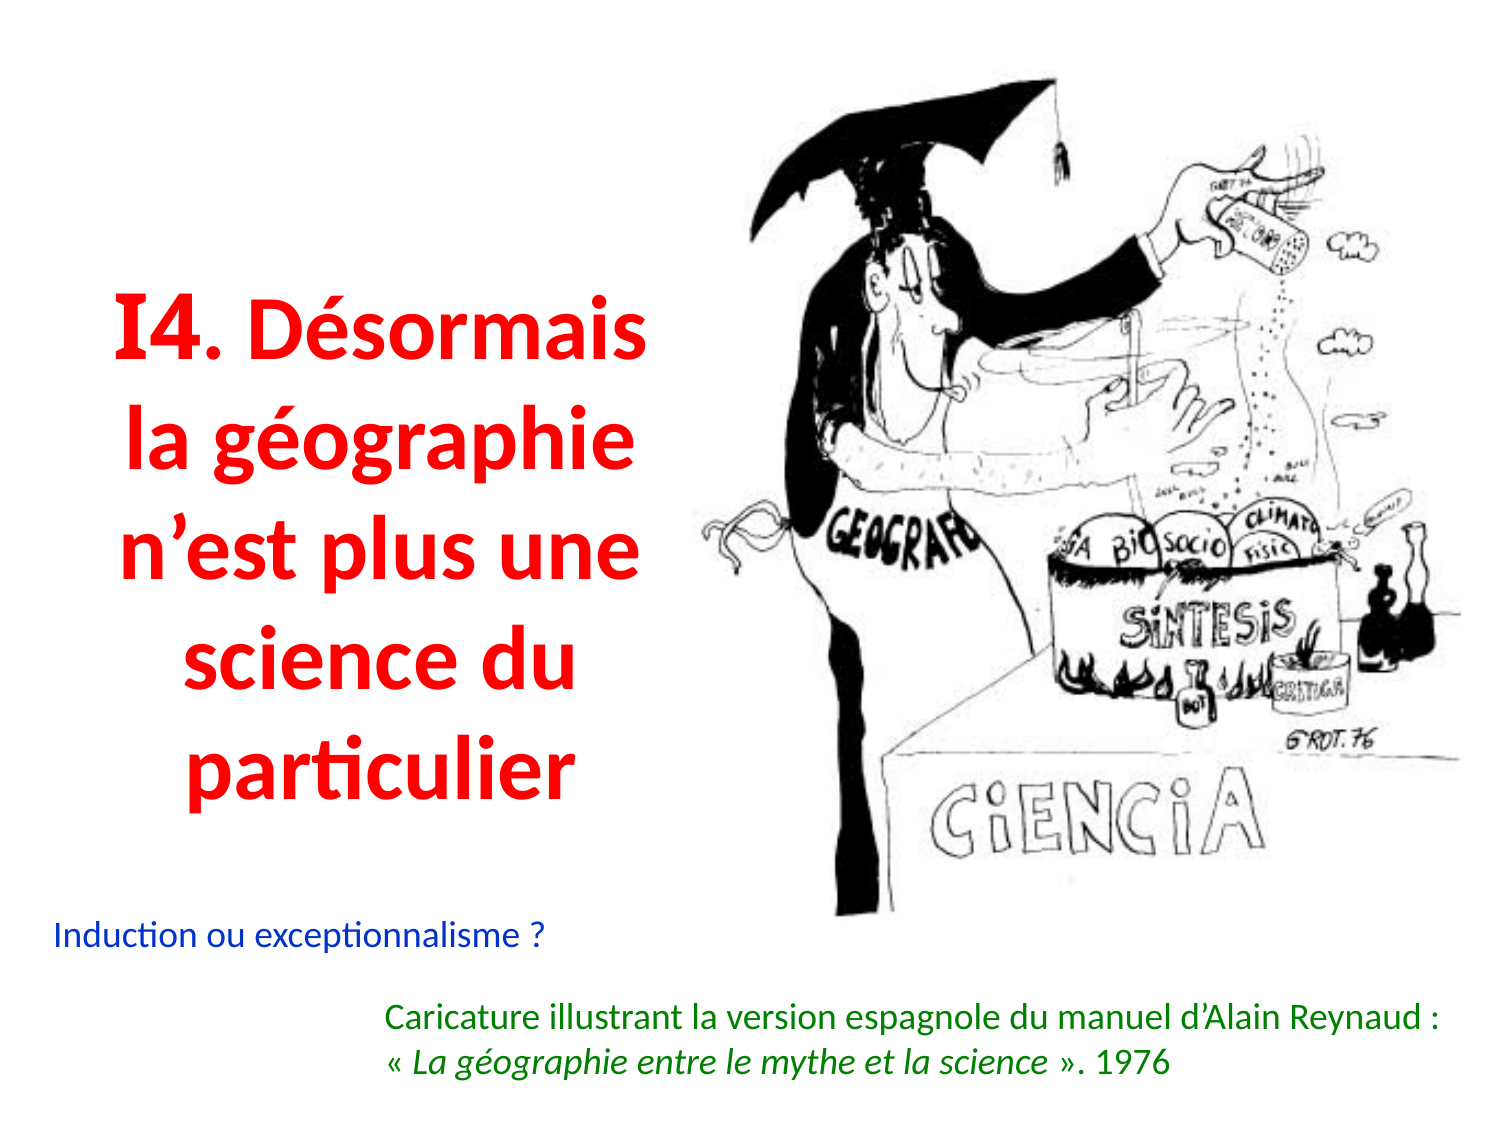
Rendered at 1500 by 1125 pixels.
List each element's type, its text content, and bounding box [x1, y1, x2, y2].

text_box Caricature illustrant la version espagnole du manuel d’Alain Reynaud : « La géographie entre le mythe et la science ». 1976 [369, 984, 1465, 1090]
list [691, 70, 1461, 921]
text_box Induction ou exceptionnalisme ? [38, 902, 562, 963]
title I4. Désormais la géographie n’est plus une science du particulier [58, 70, 704, 1125]
